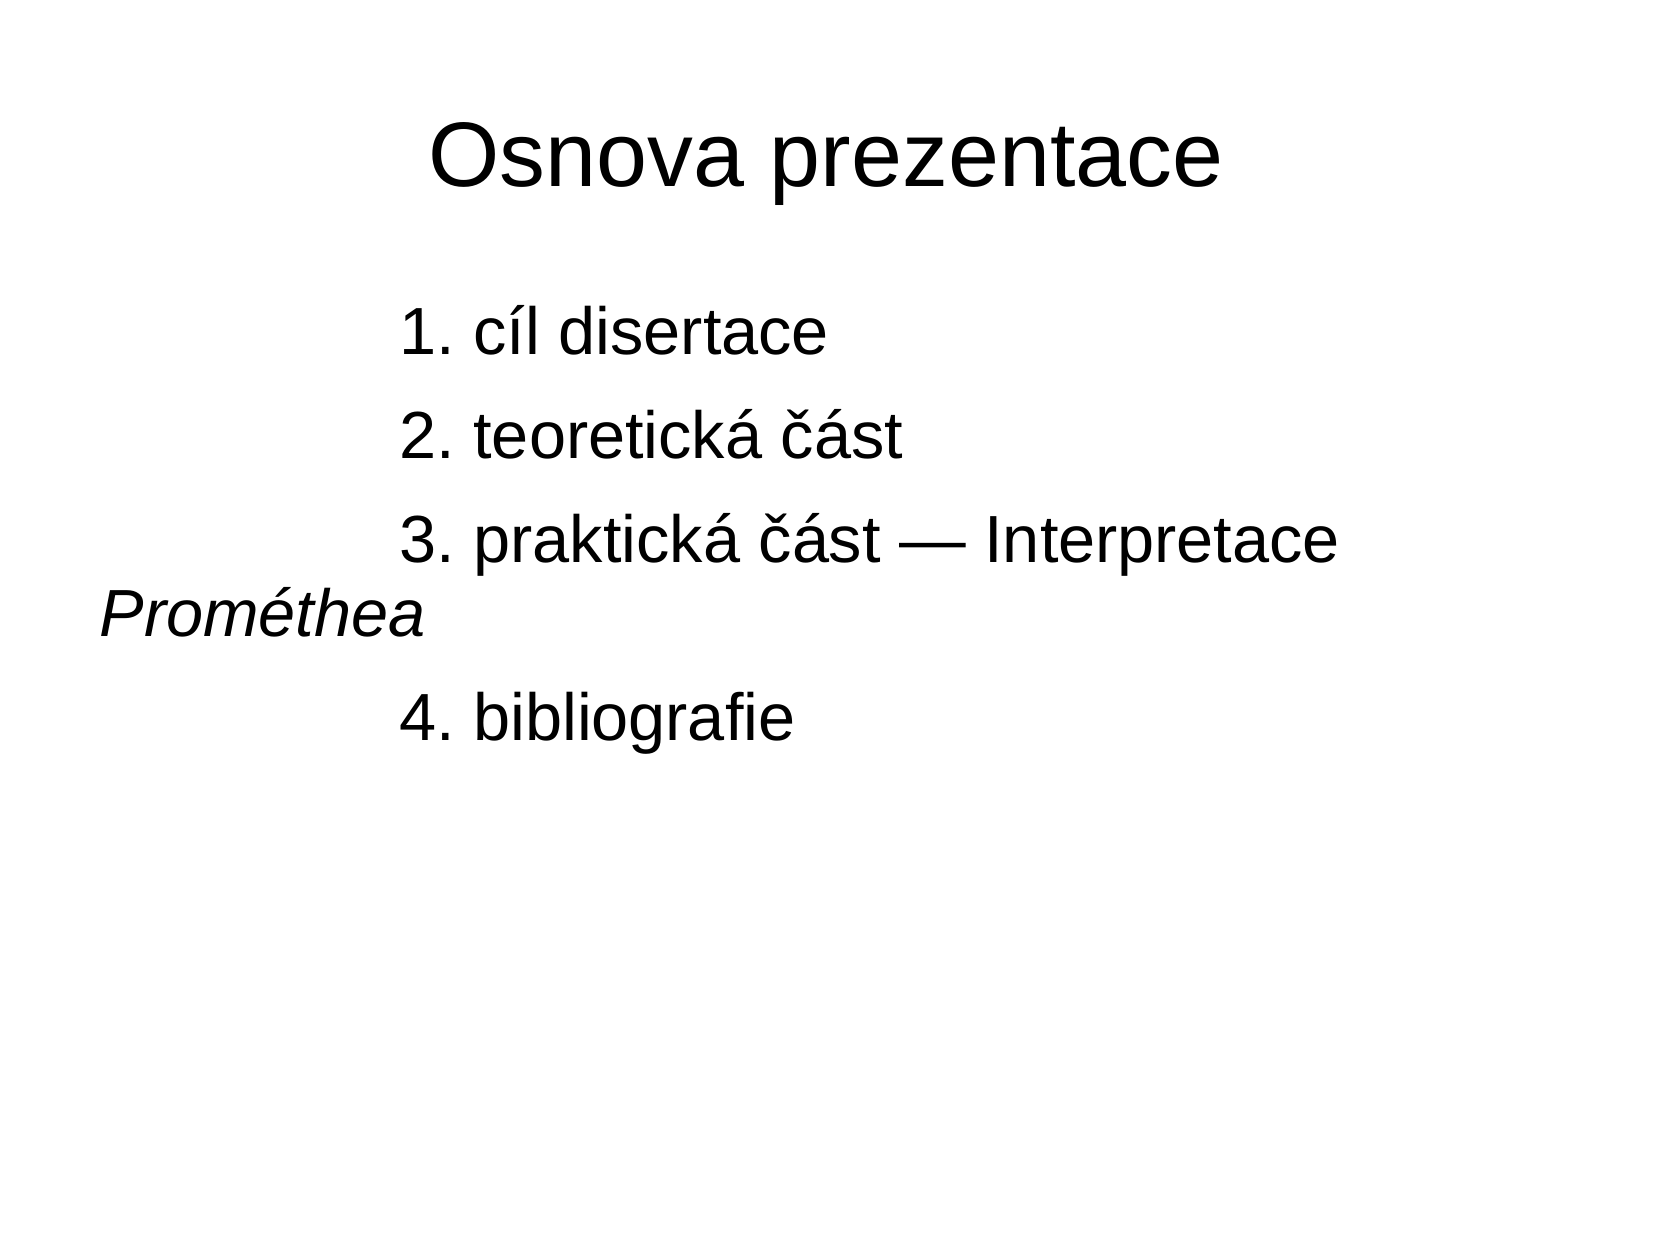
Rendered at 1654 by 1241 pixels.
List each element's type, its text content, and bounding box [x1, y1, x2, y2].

list 1. cíl disertace 2. teoretická část 3. praktická část — Interpretace Prométhea 4. bibliografie [82, 290, 1538, 1010]
title Osnova prezentace [82, 49, 1571, 257]
